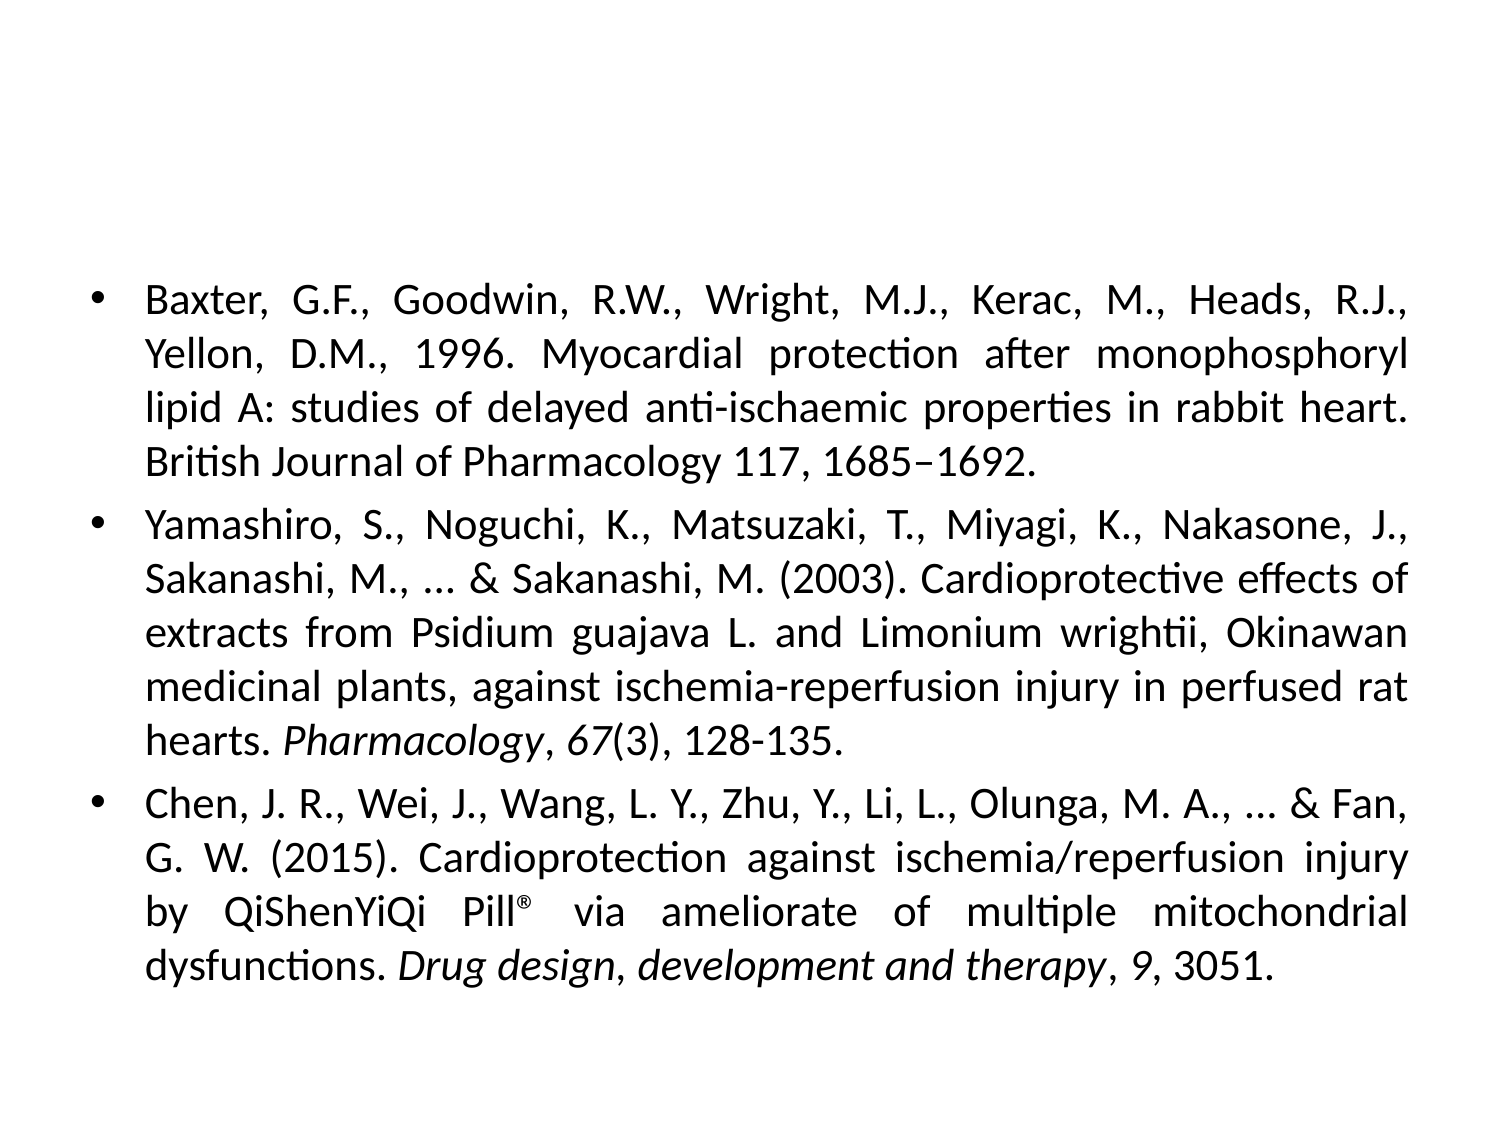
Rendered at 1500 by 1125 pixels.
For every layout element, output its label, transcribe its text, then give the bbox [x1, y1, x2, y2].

list Baxter, G.F., Goodwin, R.W., Wright, M.J., Kerac, M., Heads, R.J., Yellon, D.M., 1996. Myocardial protection after monophosphoryl lipid A: studies of delayed anti-ischaemic properties in rabbit heart. British Journal of Pharmacology 117, 1685–1692. Yamashiro, S., Noguchi, K., Matsuzaki, T., Miyagi, K., Nakasone, J., Sakanashi, M., ... & Sakanashi, M. (2003). Cardioprotective effects of extracts from Psidium guajava L. and Limonium wrightii, Okinawan medicinal plants, against ischemia-reperfusion injury in perfused rat hearts. Pharmacology, 67(3), 128-135. Chen, J. R., Wei, J., Wang, L. Y., Zhu, Y., Li, L., Olunga, M. A., ... & Fan, G. W. (2015). Cardioprotection against ischemia/reperfusion injury by QiShenYiQi Pill® via ameliorate of multiple mitochondrial dysfunctions. Drug design, development and therapy, 9, 3051. [75, 262, 1425, 1005]
